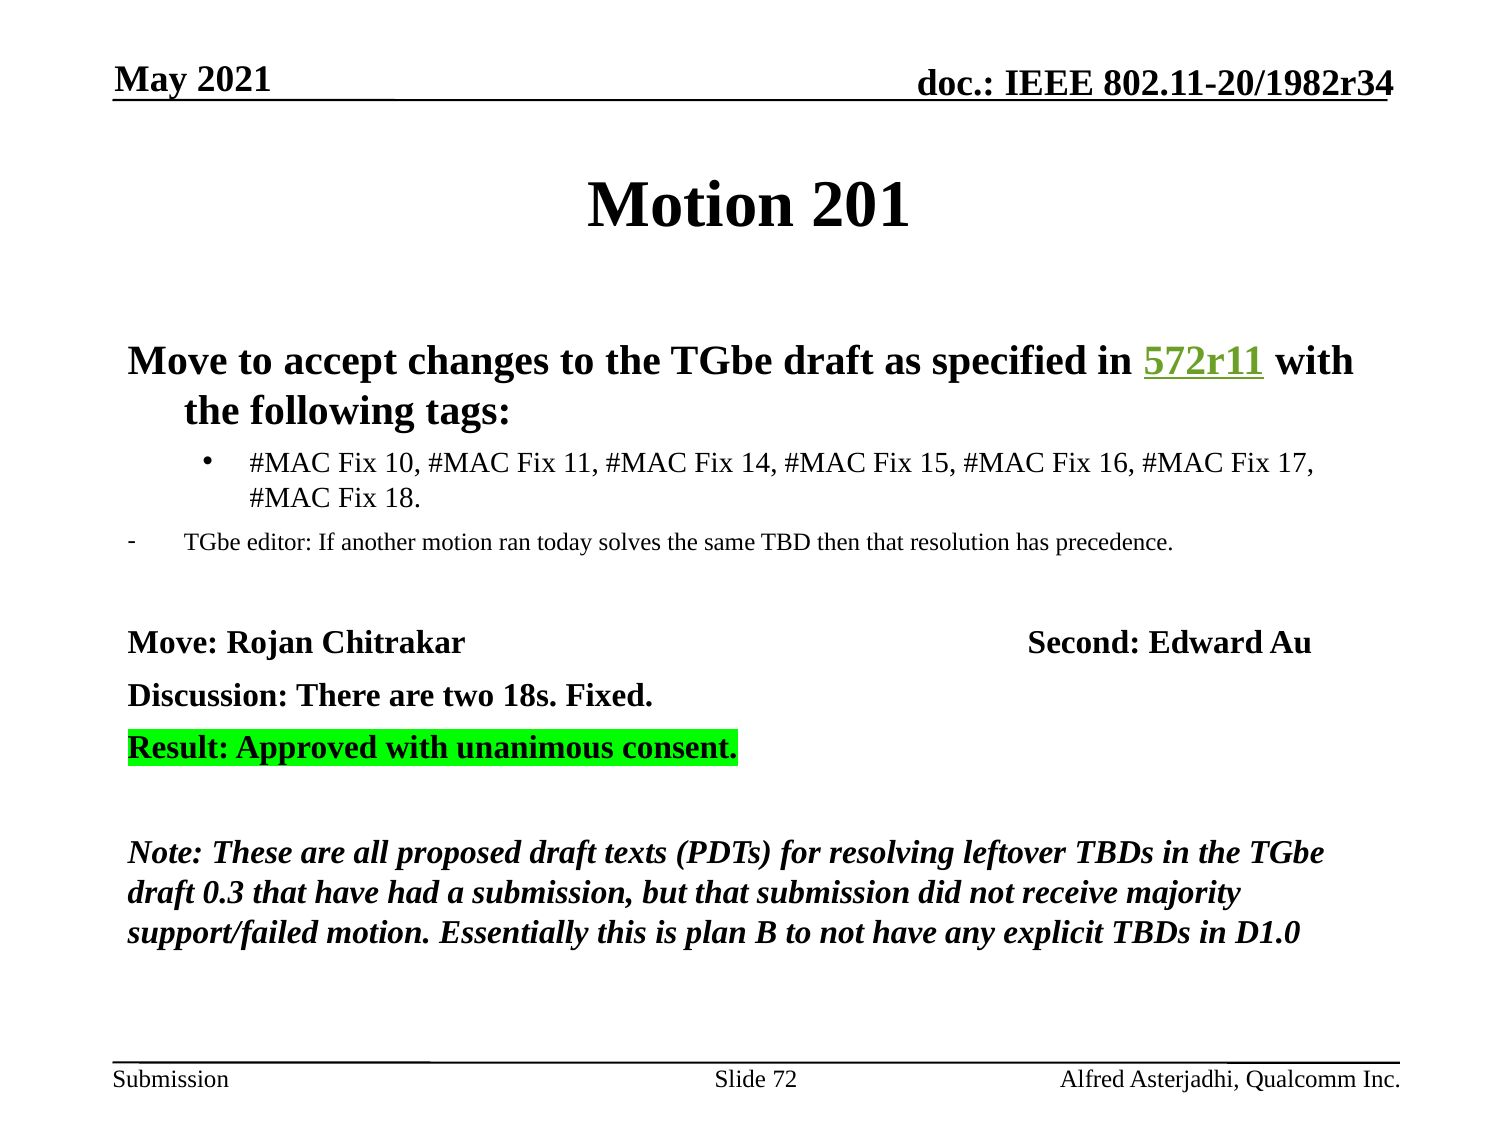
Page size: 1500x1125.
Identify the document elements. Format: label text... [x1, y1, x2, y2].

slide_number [114, 54, 423, 100]
slide_number Slide 72 [712, 1061, 800, 1123]
list Move to accept changes to the TGbe draft as specified in 572r11 with the following tags: #MAC Fix 10, #MAC Fix 11, #MAC Fix 14, #MAC Fix 15, #MAC Fix 16, #MAC Fix 17, #MAC Fix 18. TGbe editor: If another motion ran today solves the same TBD then that resolution has precedence. Move: Rojan Chitrakar Second: Edward Au Discussion: There are two 18s. Fixed. Result: Approved with unanimous consent. Note: These are all proposed draft texts (PDTs) for resolving leftover TBDs in the TGbe draft 0.3 that have had a submission, but that submission did not receive majority support/failed motion. Essentially this is plan B to not have any explicit TBDs in D1.0 [112, 324, 1388, 1000]
footer Alfred Asterjadhi, Qualcomm Inc. [878, 1061, 1402, 1093]
title Motion 201 [112, 112, 1388, 288]
